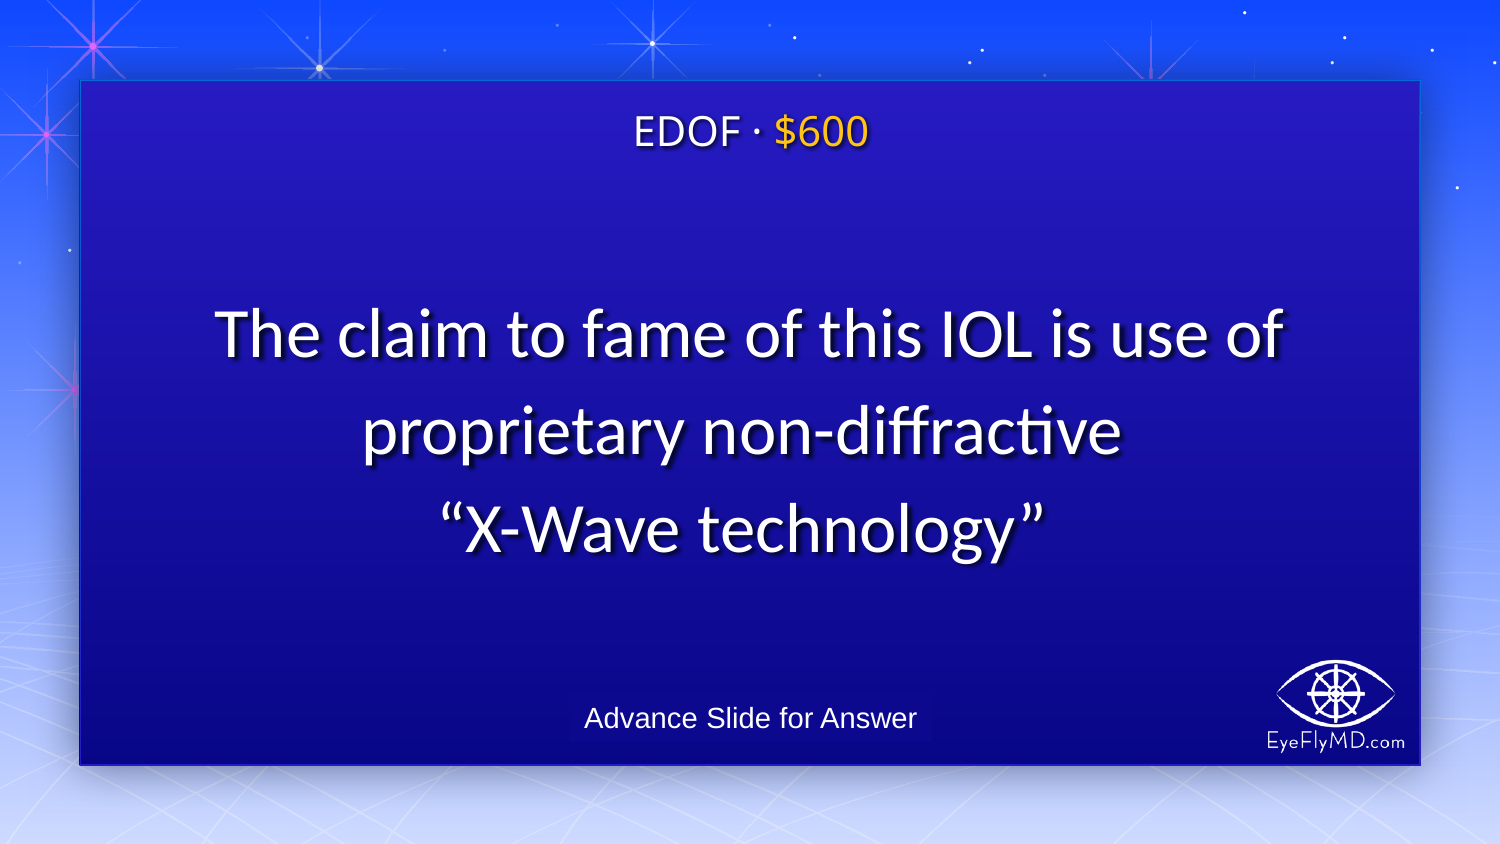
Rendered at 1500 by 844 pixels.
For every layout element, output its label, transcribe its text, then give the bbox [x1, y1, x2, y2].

text_box Advance Slide for Answer [569, 691, 933, 742]
picture [1263, 650, 1408, 771]
title The claim to fame of this IOL is use of proprietary non-diffractive “X-Wave technology” [169, 158, 1331, 682]
subtitle EDOF · $600 [170, 105, 1332, 178]
